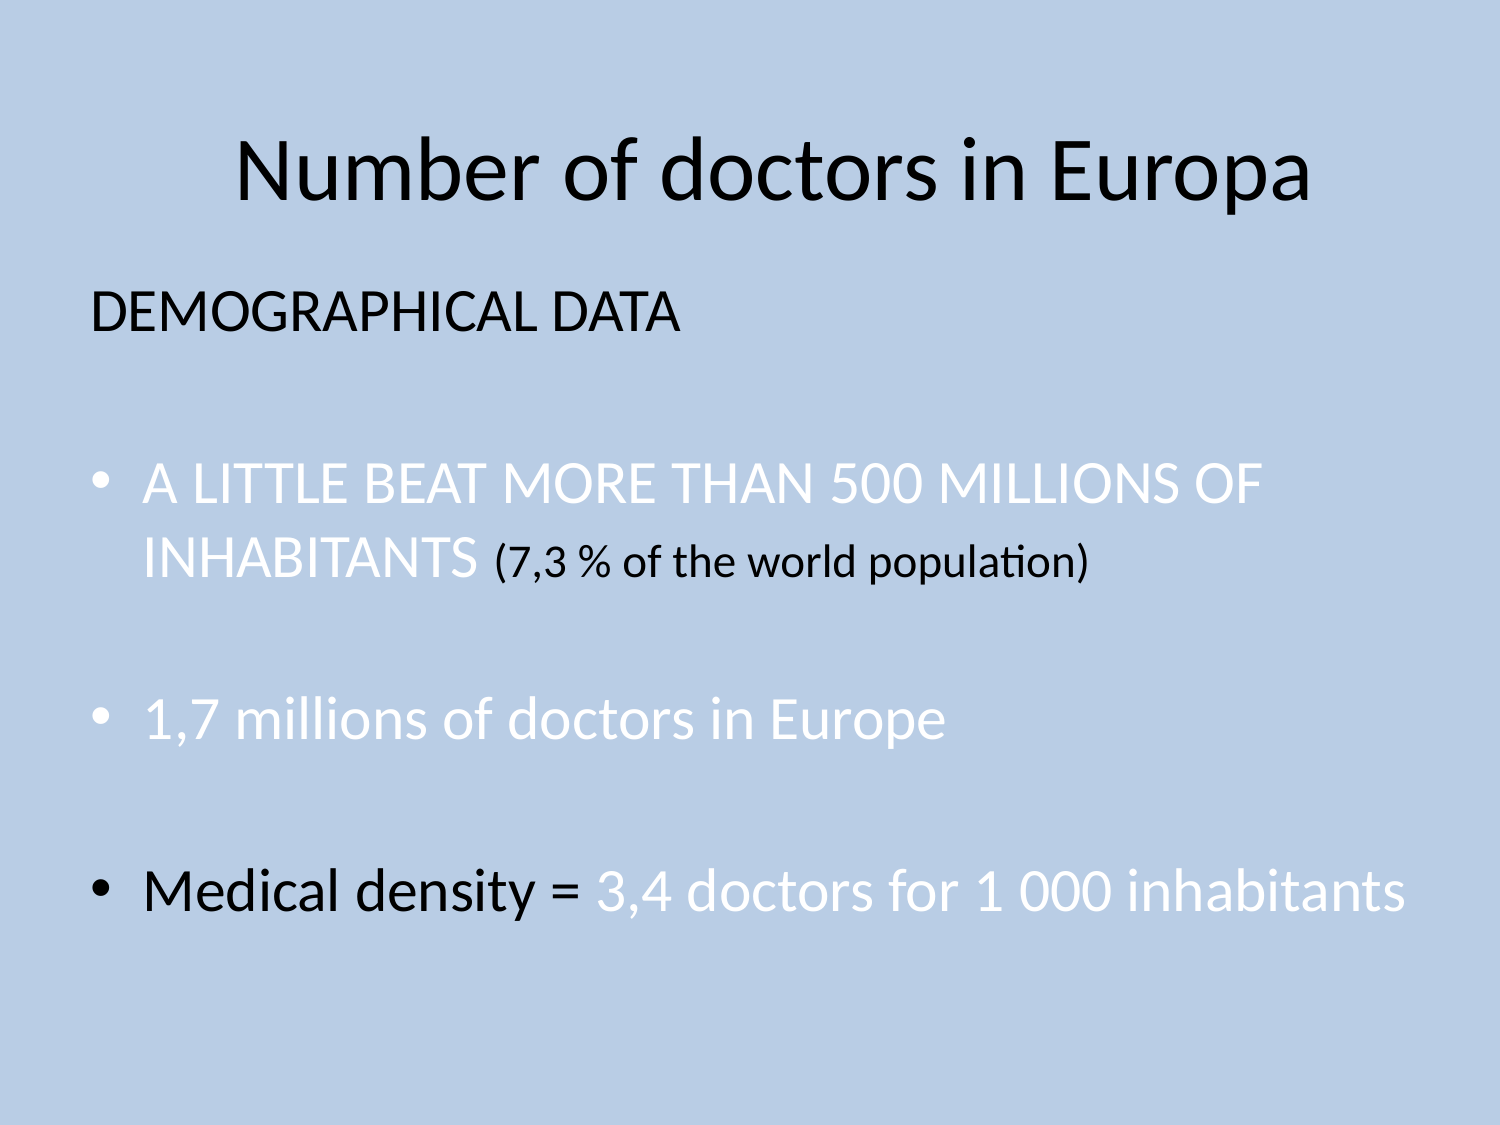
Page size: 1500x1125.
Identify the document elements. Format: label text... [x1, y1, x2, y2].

text_box Number of doctors in Europa [99, 70, 1450, 258]
list demographical DATA A LITTLE BEAT MORE THAN 500 MILLIONS OF INHABITANTS (7,3 % of the world population) 1,7 millions of doctors in Europe Medical density = 3,4 doctors for 1 000 inhabitants [75, 262, 1425, 1071]
